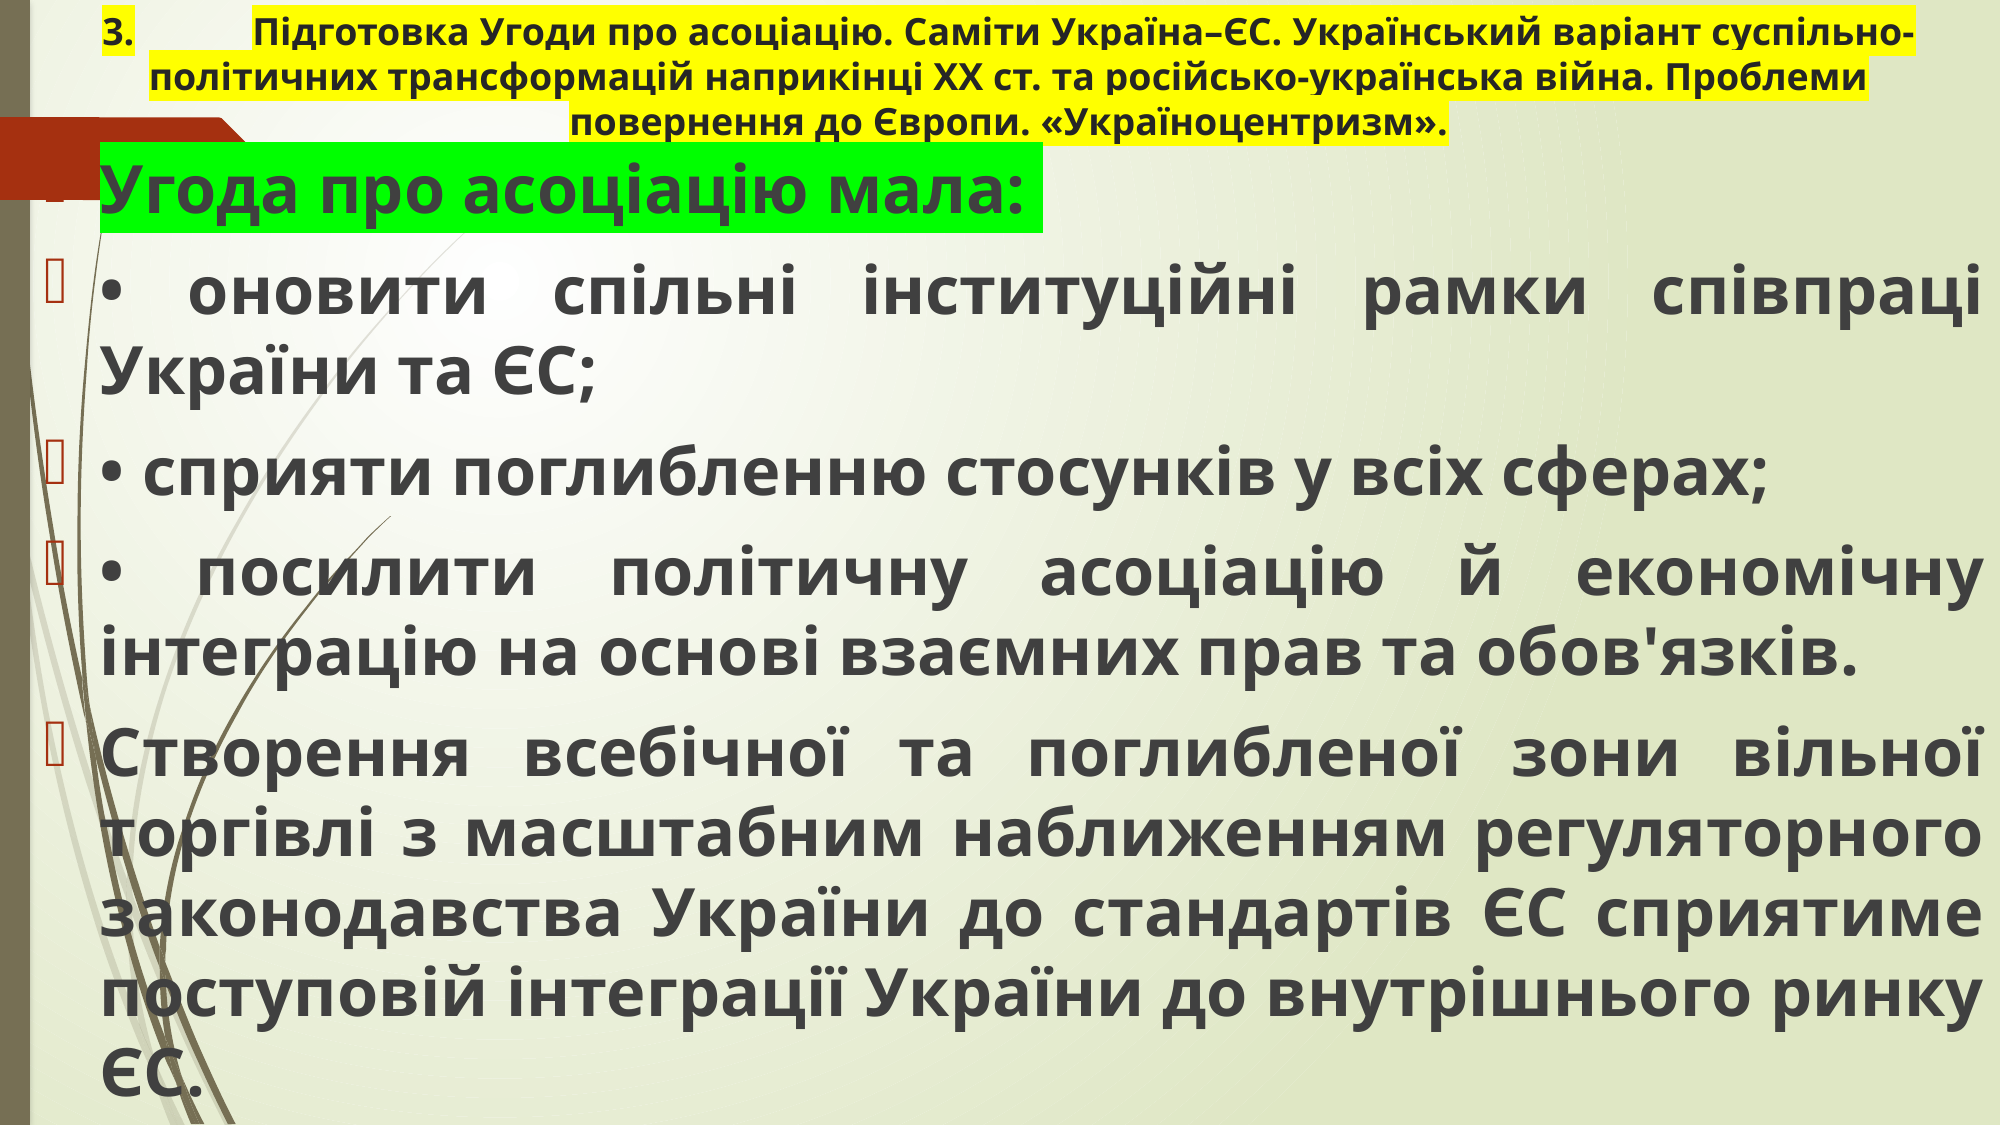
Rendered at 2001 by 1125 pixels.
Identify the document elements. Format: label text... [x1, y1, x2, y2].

list Угода про асоціацію мала: • оновити спільні інституційні рамки співпраці України та ЄС; • сприяти поглибленню стосунків у всіх сферах; • посилити політичну асоціацію й економічну інтеграцію на основі взаємних прав та обов'язків. Створення всебічної та поглибленої зони вільної торгівлі з масштабним наближенням регуляторного законодавства України до стандартів ЄС сприятиме поступовій інтеграції України до внутрішнього ринку ЄС. [28, 139, 2000, 1125]
title 3. Підготовка Угоди про асоціацію. Саміти Україна–ЄС. Український варіант суспільно-політичних трансформацій наприкінці ХХ ст. та російсько-українська війна. Проблеми повернення до Європи. «Україноцентризм». [18, 0, 2000, 140]
